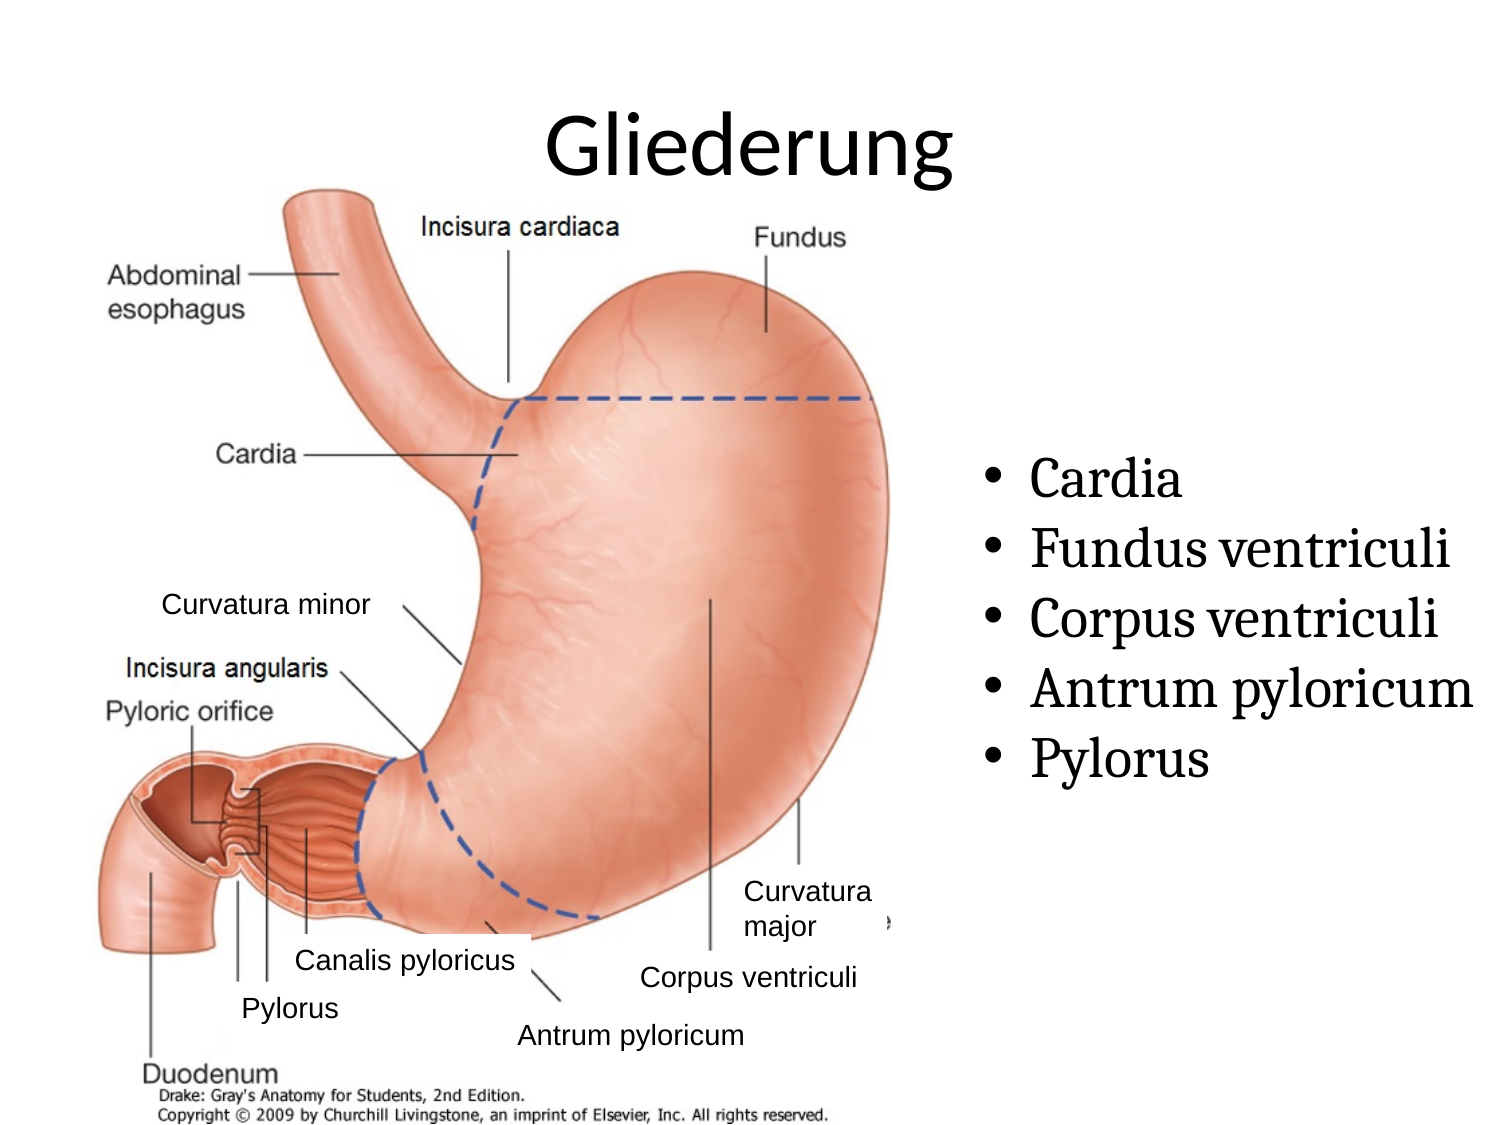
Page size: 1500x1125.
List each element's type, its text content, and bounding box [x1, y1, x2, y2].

title Gliederung [75, 45, 1425, 233]
picture [92, 184, 892, 1125]
text_box Cardia Fundus ventriculi Corpus ventriculi Antrum pyloricum Pylorus [968, 432, 1490, 797]
